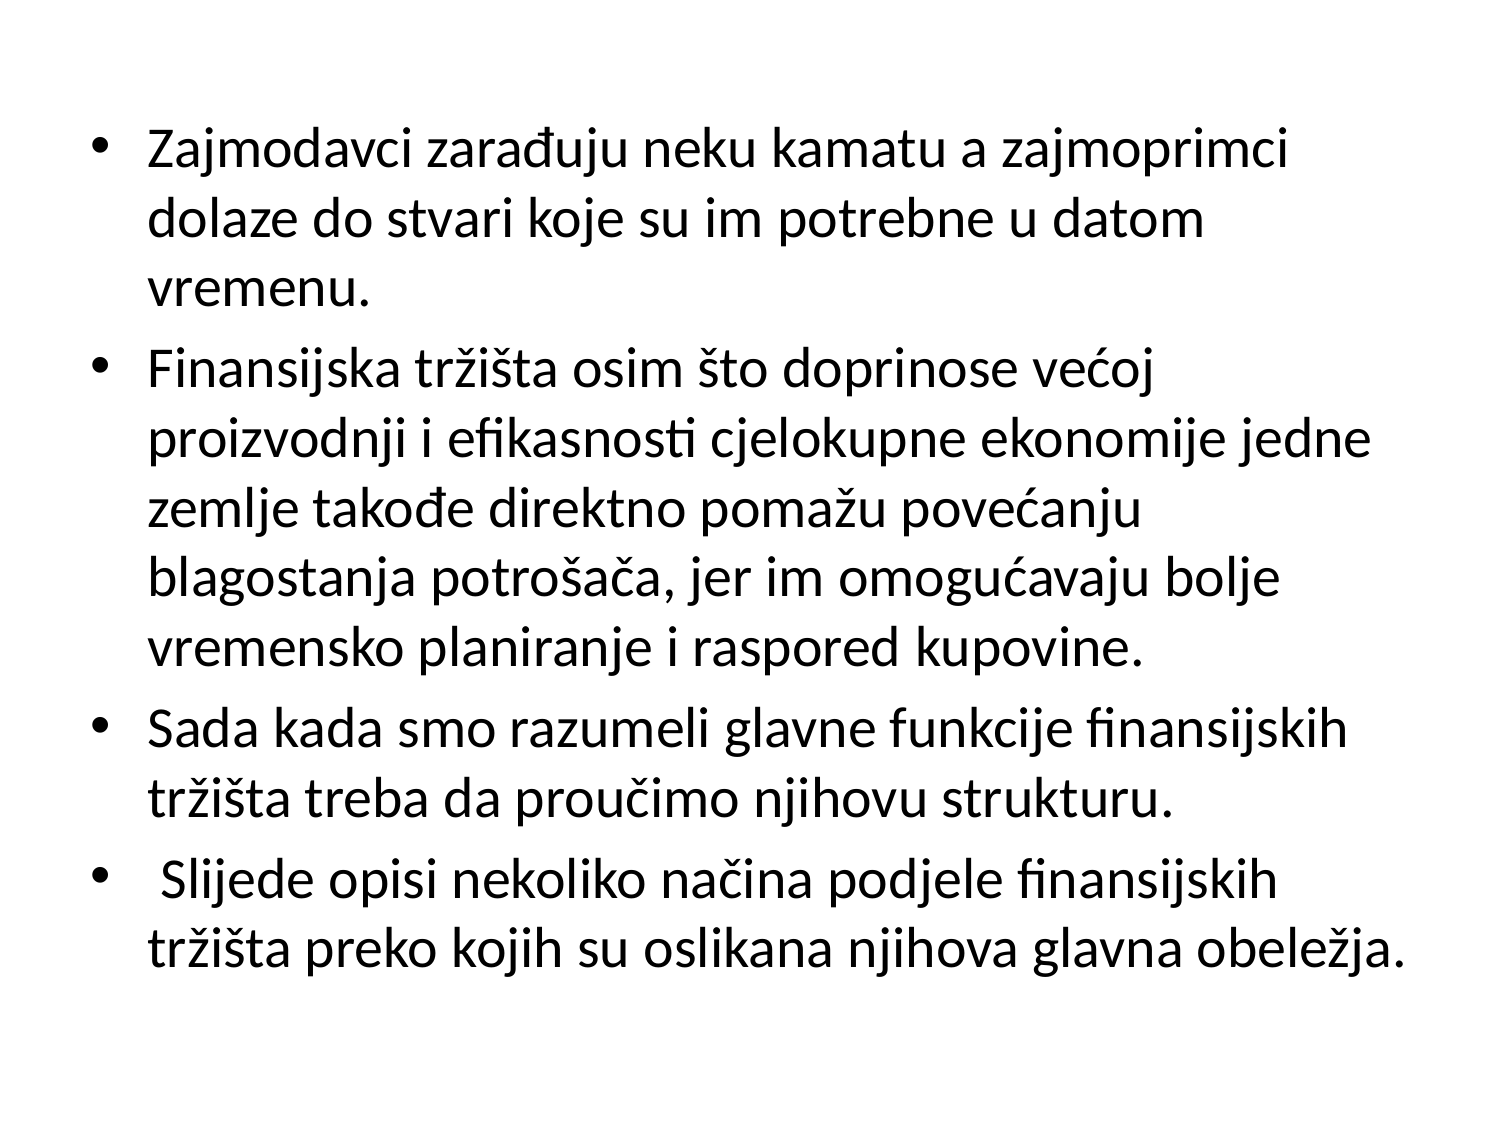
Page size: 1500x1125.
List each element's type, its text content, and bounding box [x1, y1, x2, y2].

list Zajmodavci zarađuju neku kamatu a zajmoprimci dolaze do stvari koje su im potrebne u datom vremenu. Finansijska tržišta osim što doprinose većoj proizvodnji i efikasnosti cjelokupne ekonomije jedne zemlje takođe direktno pomažu povećanju blagostanja potrošača, jer im omogućavaju bolje vremensko planiranje i raspored kupovine. Sada kada smo razumeli glavne funkcije finansijskih tržišta treba da proučimo njihovu strukturu. Slijede opisi nekoliko načina podjele finansijskih tržišta preko kojih su oslikana njihova glavna obeležja. [75, 101, 1425, 1005]
